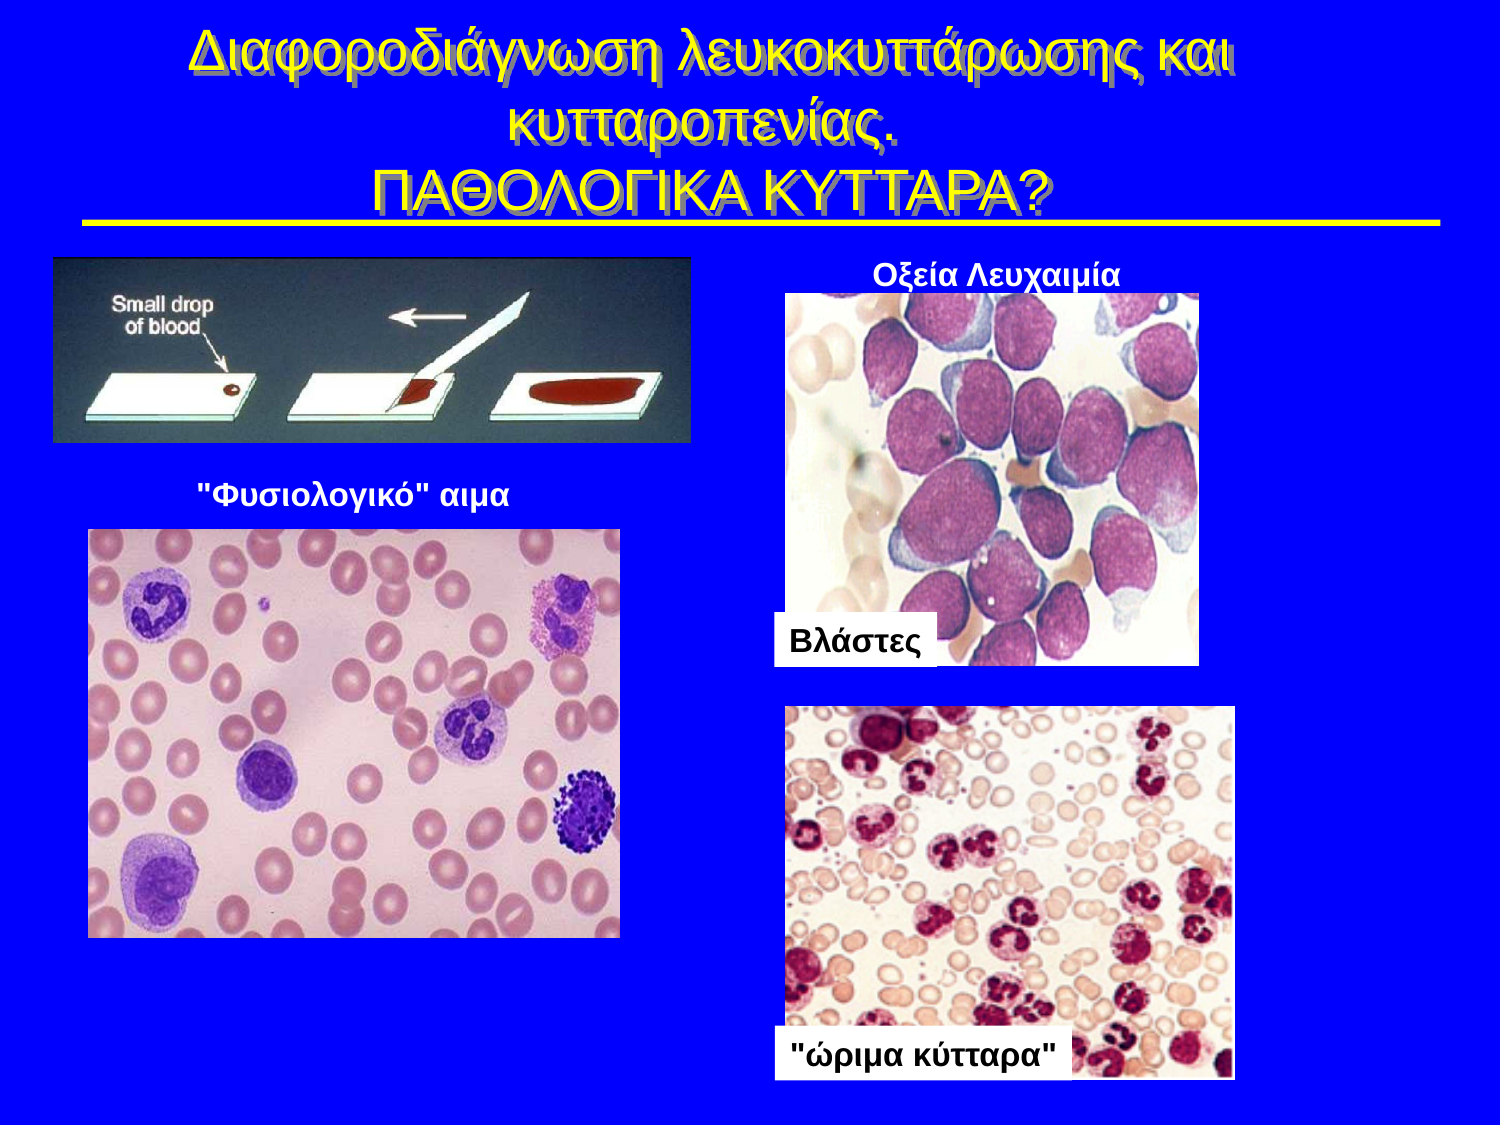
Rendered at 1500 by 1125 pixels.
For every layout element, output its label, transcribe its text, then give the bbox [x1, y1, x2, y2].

title Διαφοροδιάγνωση λευκοκυττάρωσης και κυτταροπενίας. ΠΑΘΟΛΟΓΙΚΑ ΚΥΤΤΑΡΑ? [23, 58, 1398, 177]
text_box "Φυσιολογικό" αιμα [181, 465, 525, 521]
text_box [52, 257, 692, 443]
picture [88, 529, 621, 939]
text_box Οξεία Λευχαιμία [857, 246, 1137, 291]
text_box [773, 292, 1200, 668]
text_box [773, 706, 1235, 1082]
